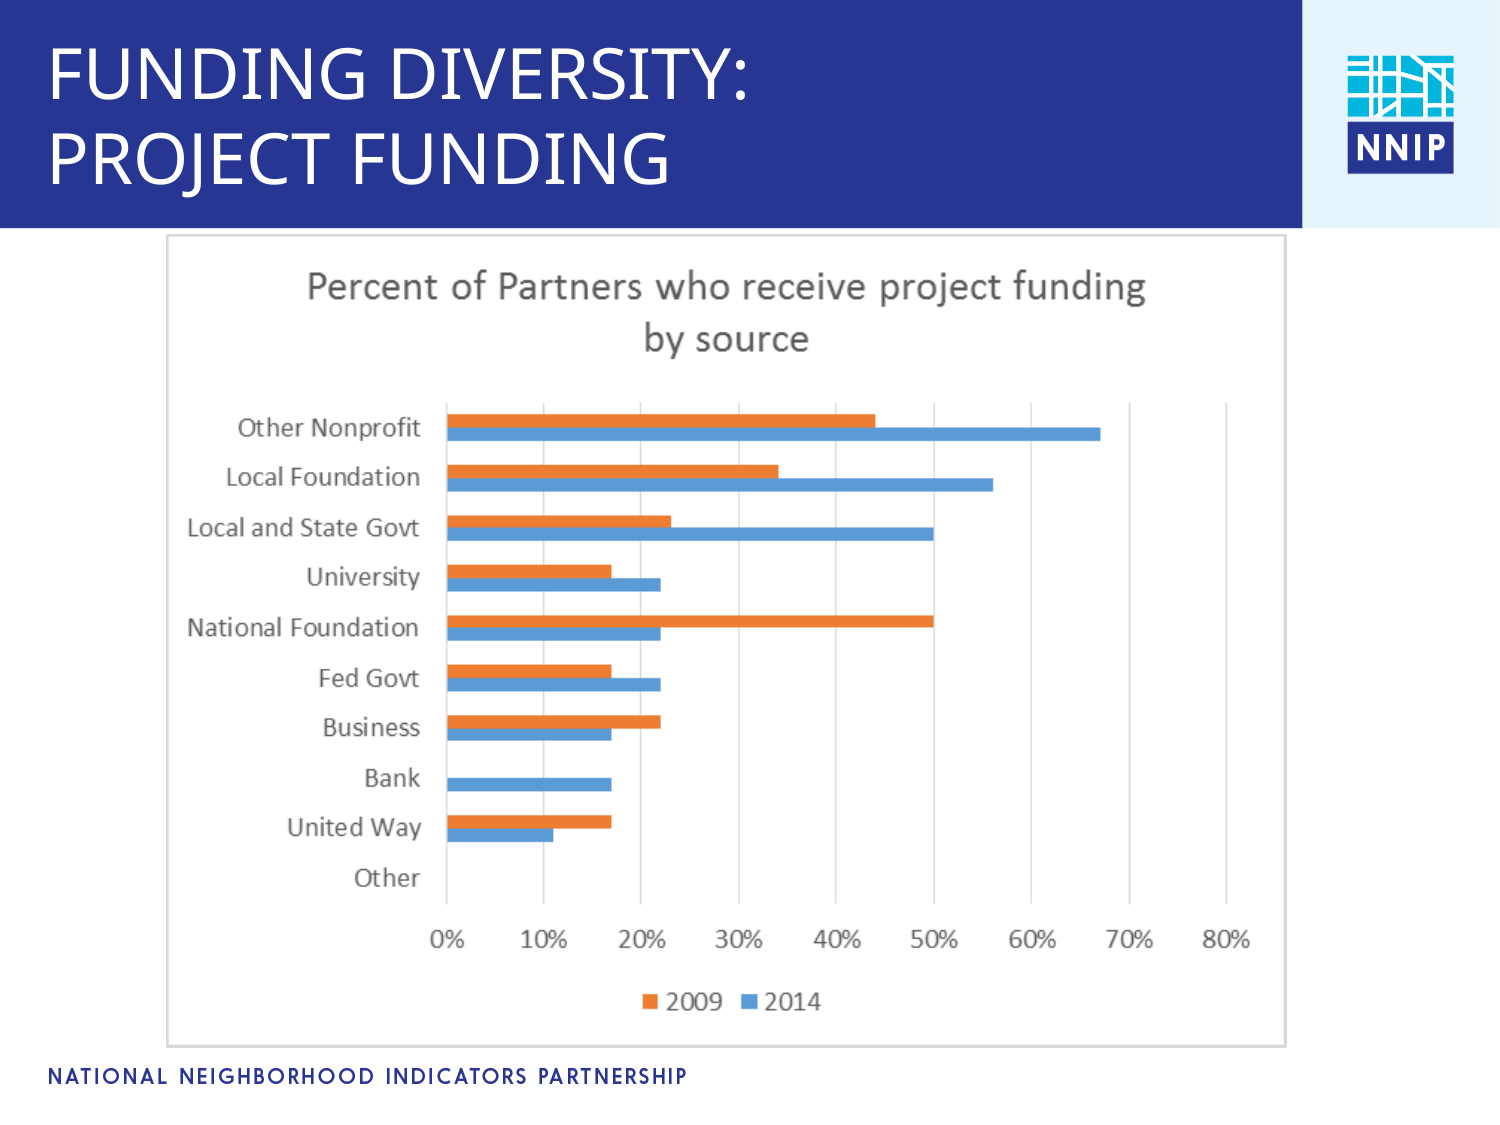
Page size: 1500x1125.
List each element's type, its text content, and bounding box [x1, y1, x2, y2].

title FUNDING DIVERSITY: PROJECT FUNDING [31, 21, 1276, 195]
picture [0, 0, 1500, 1125]
